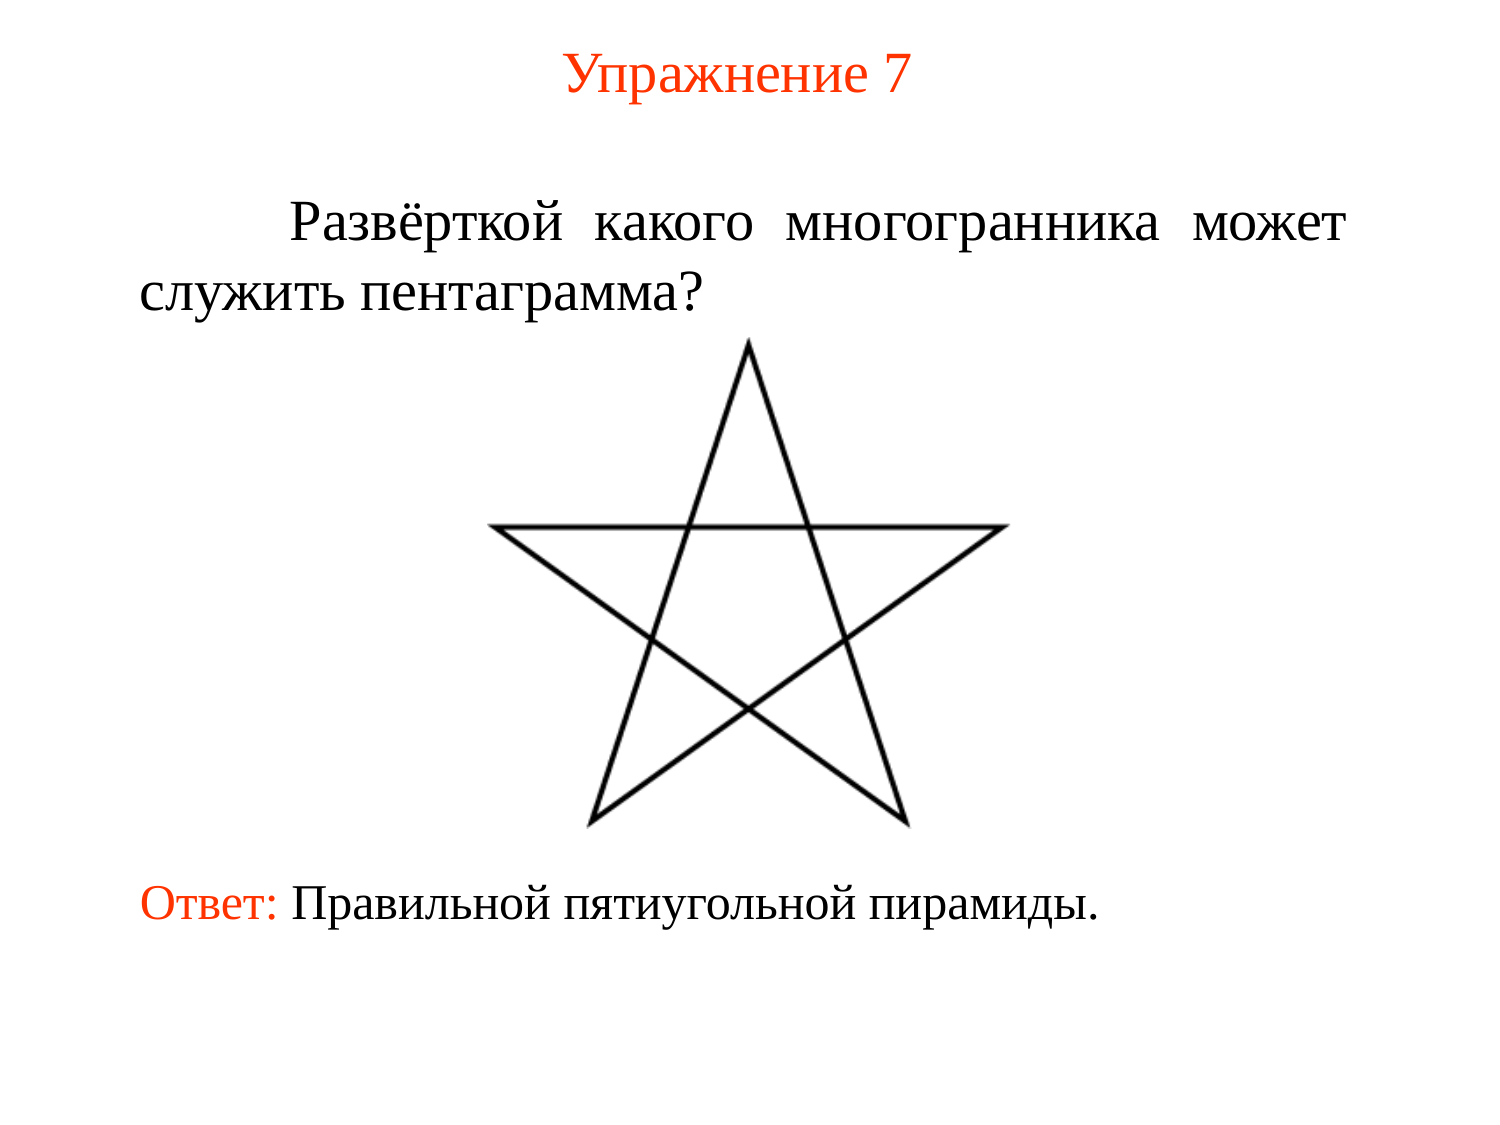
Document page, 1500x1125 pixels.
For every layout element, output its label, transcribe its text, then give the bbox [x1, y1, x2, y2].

title Упражнение 7 [99, 24, 1375, 113]
text_box Развёрткой какого многогранника может служить пентаграмма? [125, 174, 1363, 330]
picture [487, 337, 1012, 829]
text_box Ответ: Правильной пятиугольной пирамиды. [125, 862, 1425, 938]
